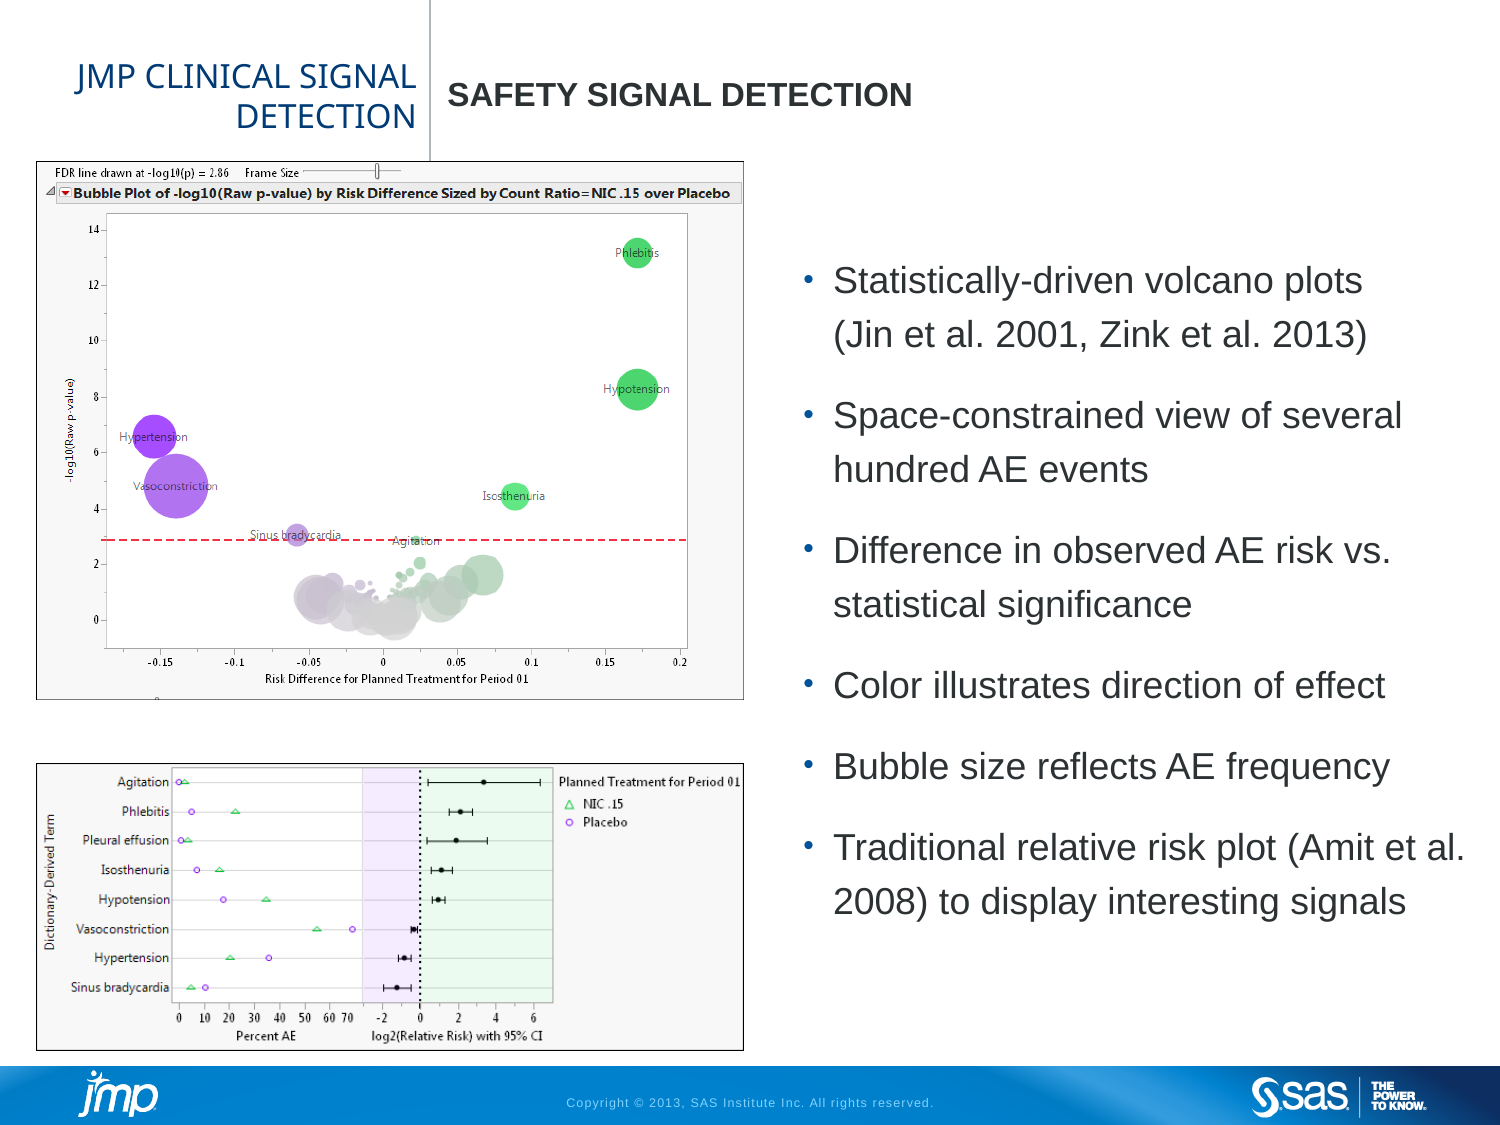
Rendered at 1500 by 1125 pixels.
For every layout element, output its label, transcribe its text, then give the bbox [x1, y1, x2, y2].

picture [36, 762, 745, 1051]
picture [0, 1066, 1500, 1125]
list Safety signal detection [432, 64, 1426, 122]
list Statistically-driven volcano plots (Jin et al. 2001, Zink et al. 2013) Space-constrained view of several hundred AE events Difference in observed AE risk vs. statistical significance Color illustrates direction of effect Bubble size reflects AE frequency Traditional relative risk plot (Amit et al. 2008) to display interesting signals [788, 222, 1487, 1005]
picture [36, 160, 745, 700]
title JMP Clinical Signal detection [19, 46, 433, 143]
